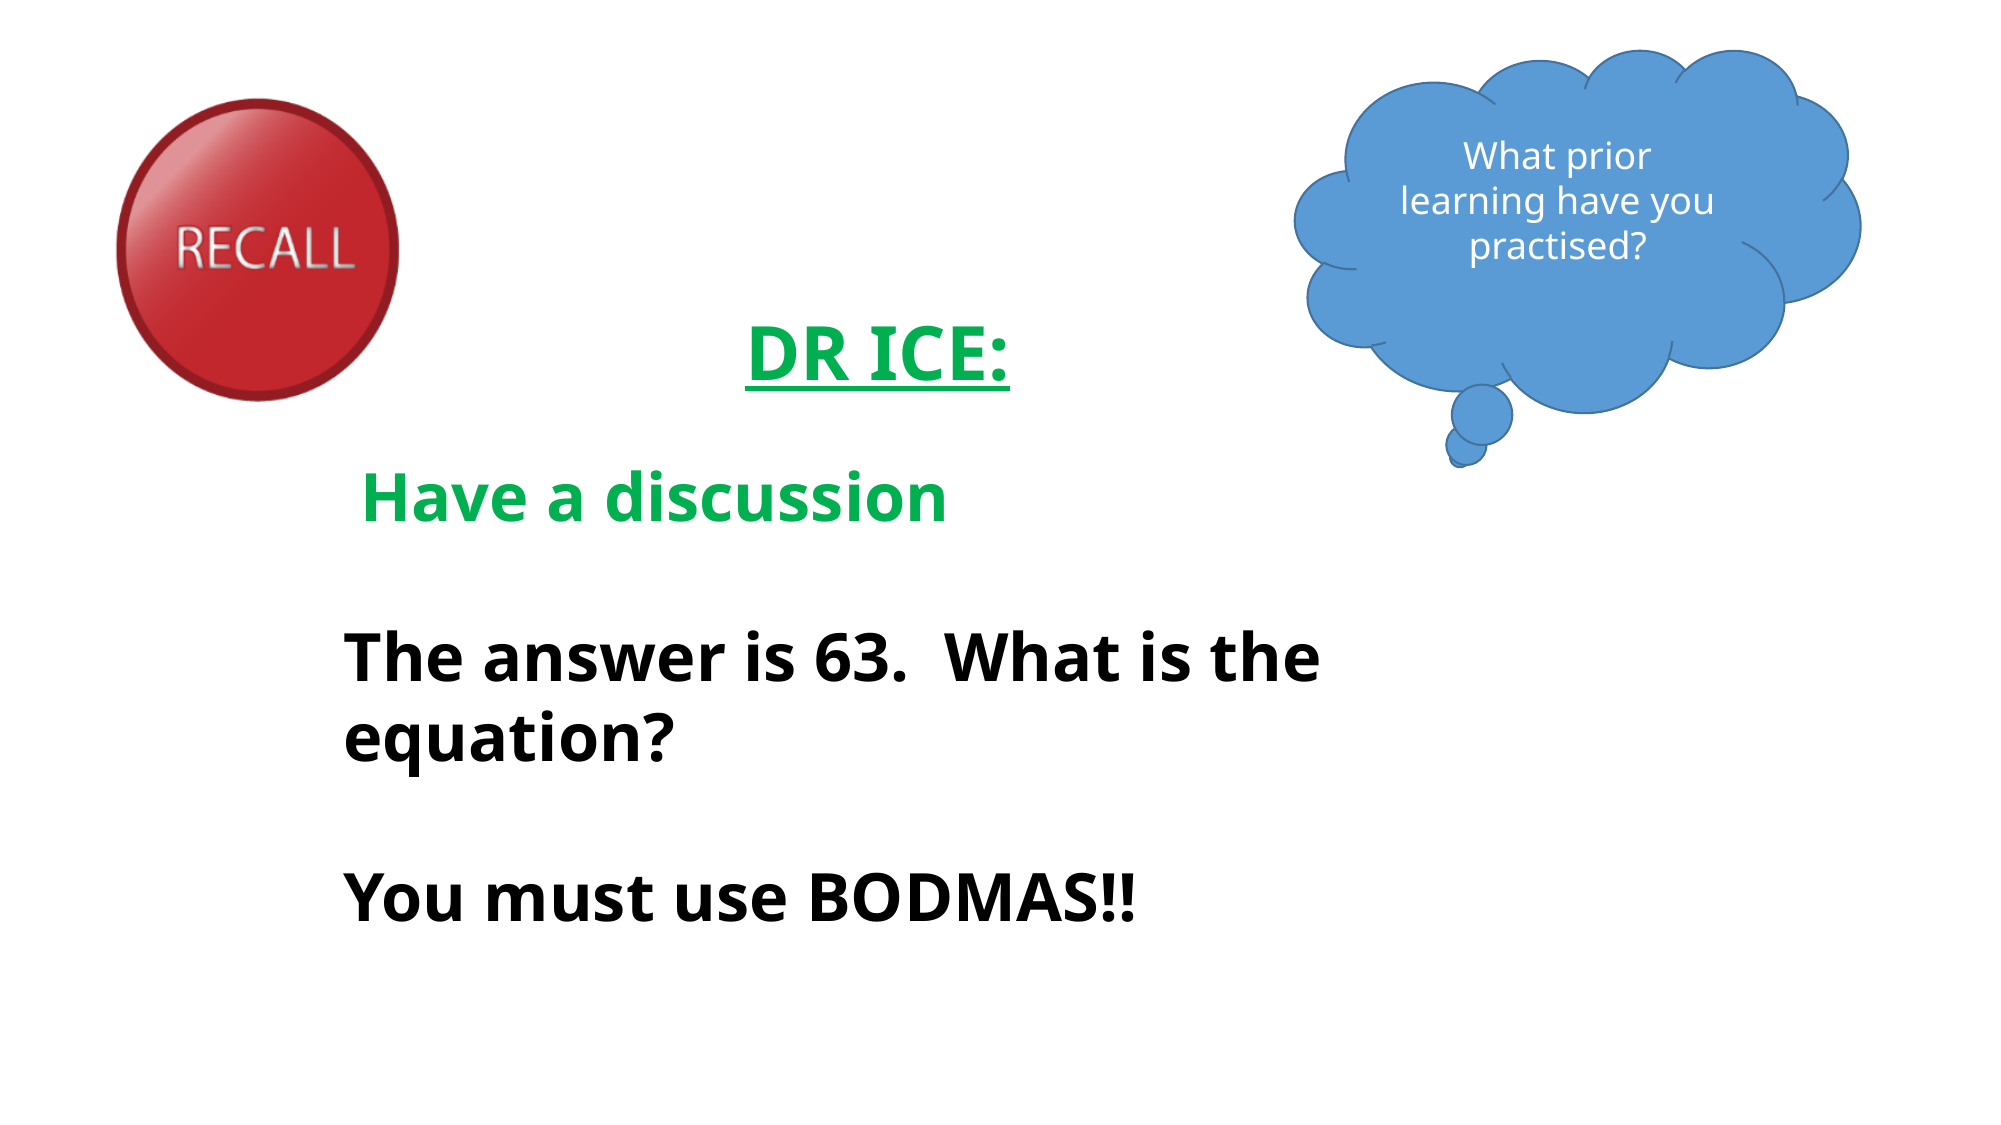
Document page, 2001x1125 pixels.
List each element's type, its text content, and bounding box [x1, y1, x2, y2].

text_box DR ICE: Have a discussion The answer is 63. What is the equation? You must use BODMAS!! [328, 297, 1428, 943]
text_box What prior learning have you practised? [1293, 49, 1862, 469]
picture [72, 35, 446, 441]
